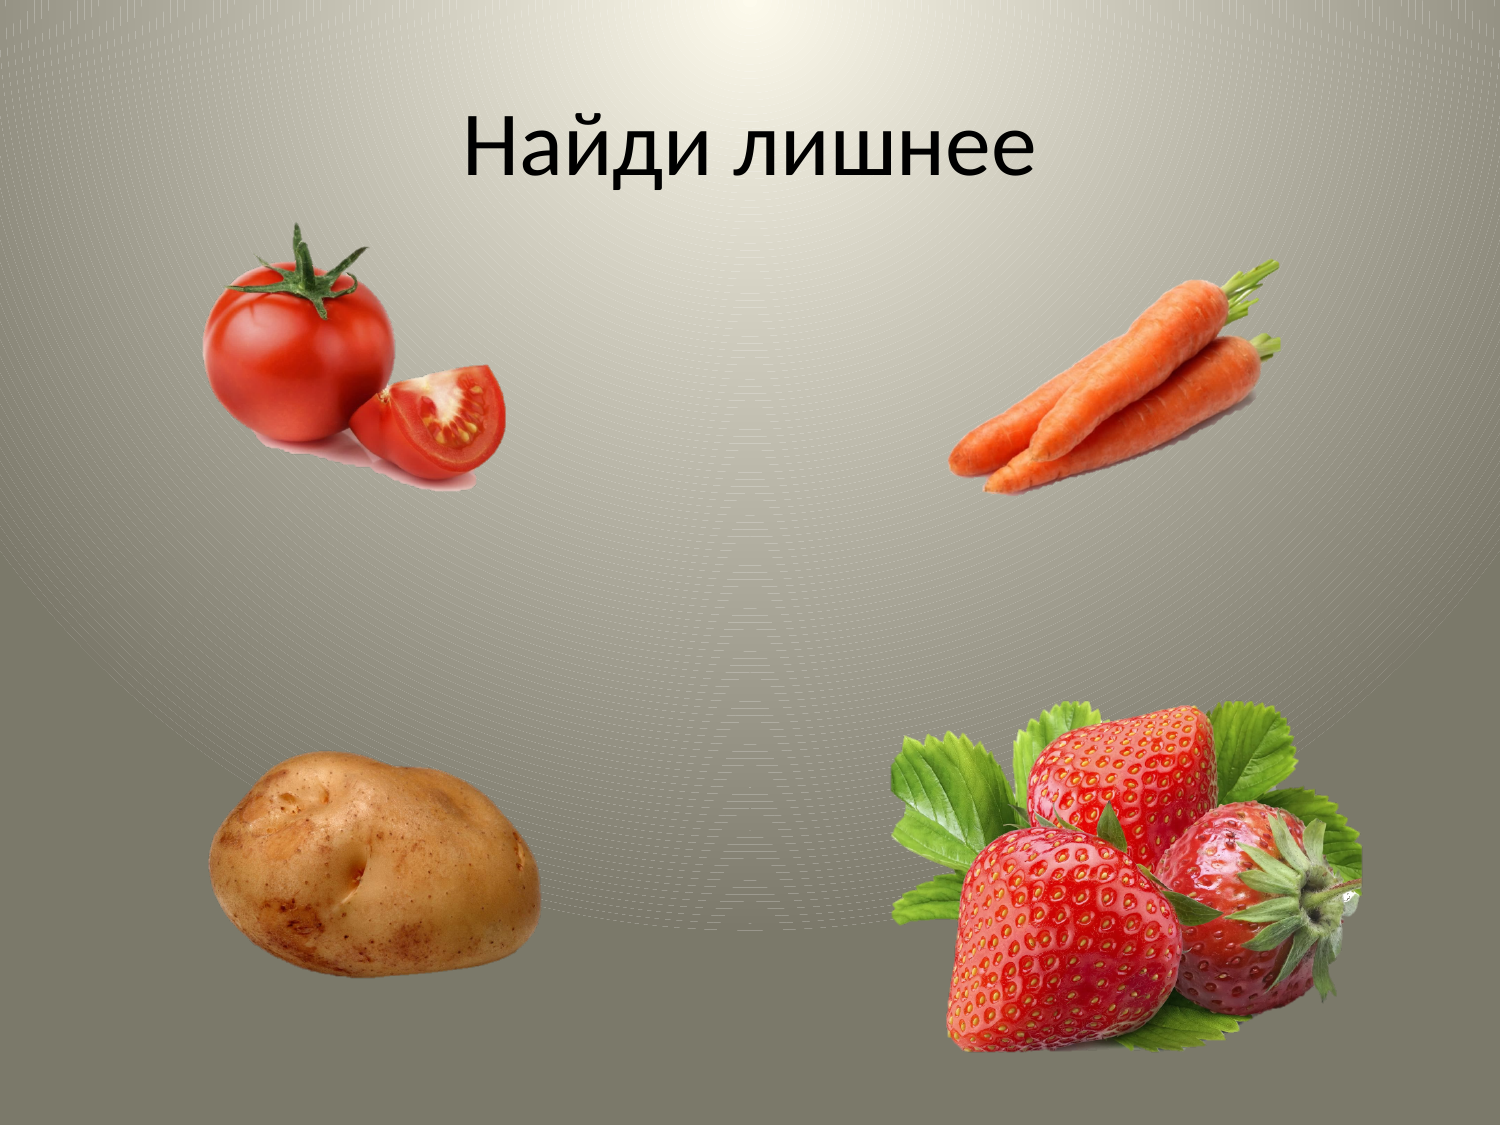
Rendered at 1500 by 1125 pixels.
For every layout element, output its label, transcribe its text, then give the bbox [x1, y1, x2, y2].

picture [926, 184, 1389, 520]
picture [832, 692, 1421, 1061]
title Найди лишнее [75, 45, 1425, 233]
picture [107, 696, 629, 1068]
picture [94, 218, 628, 575]
